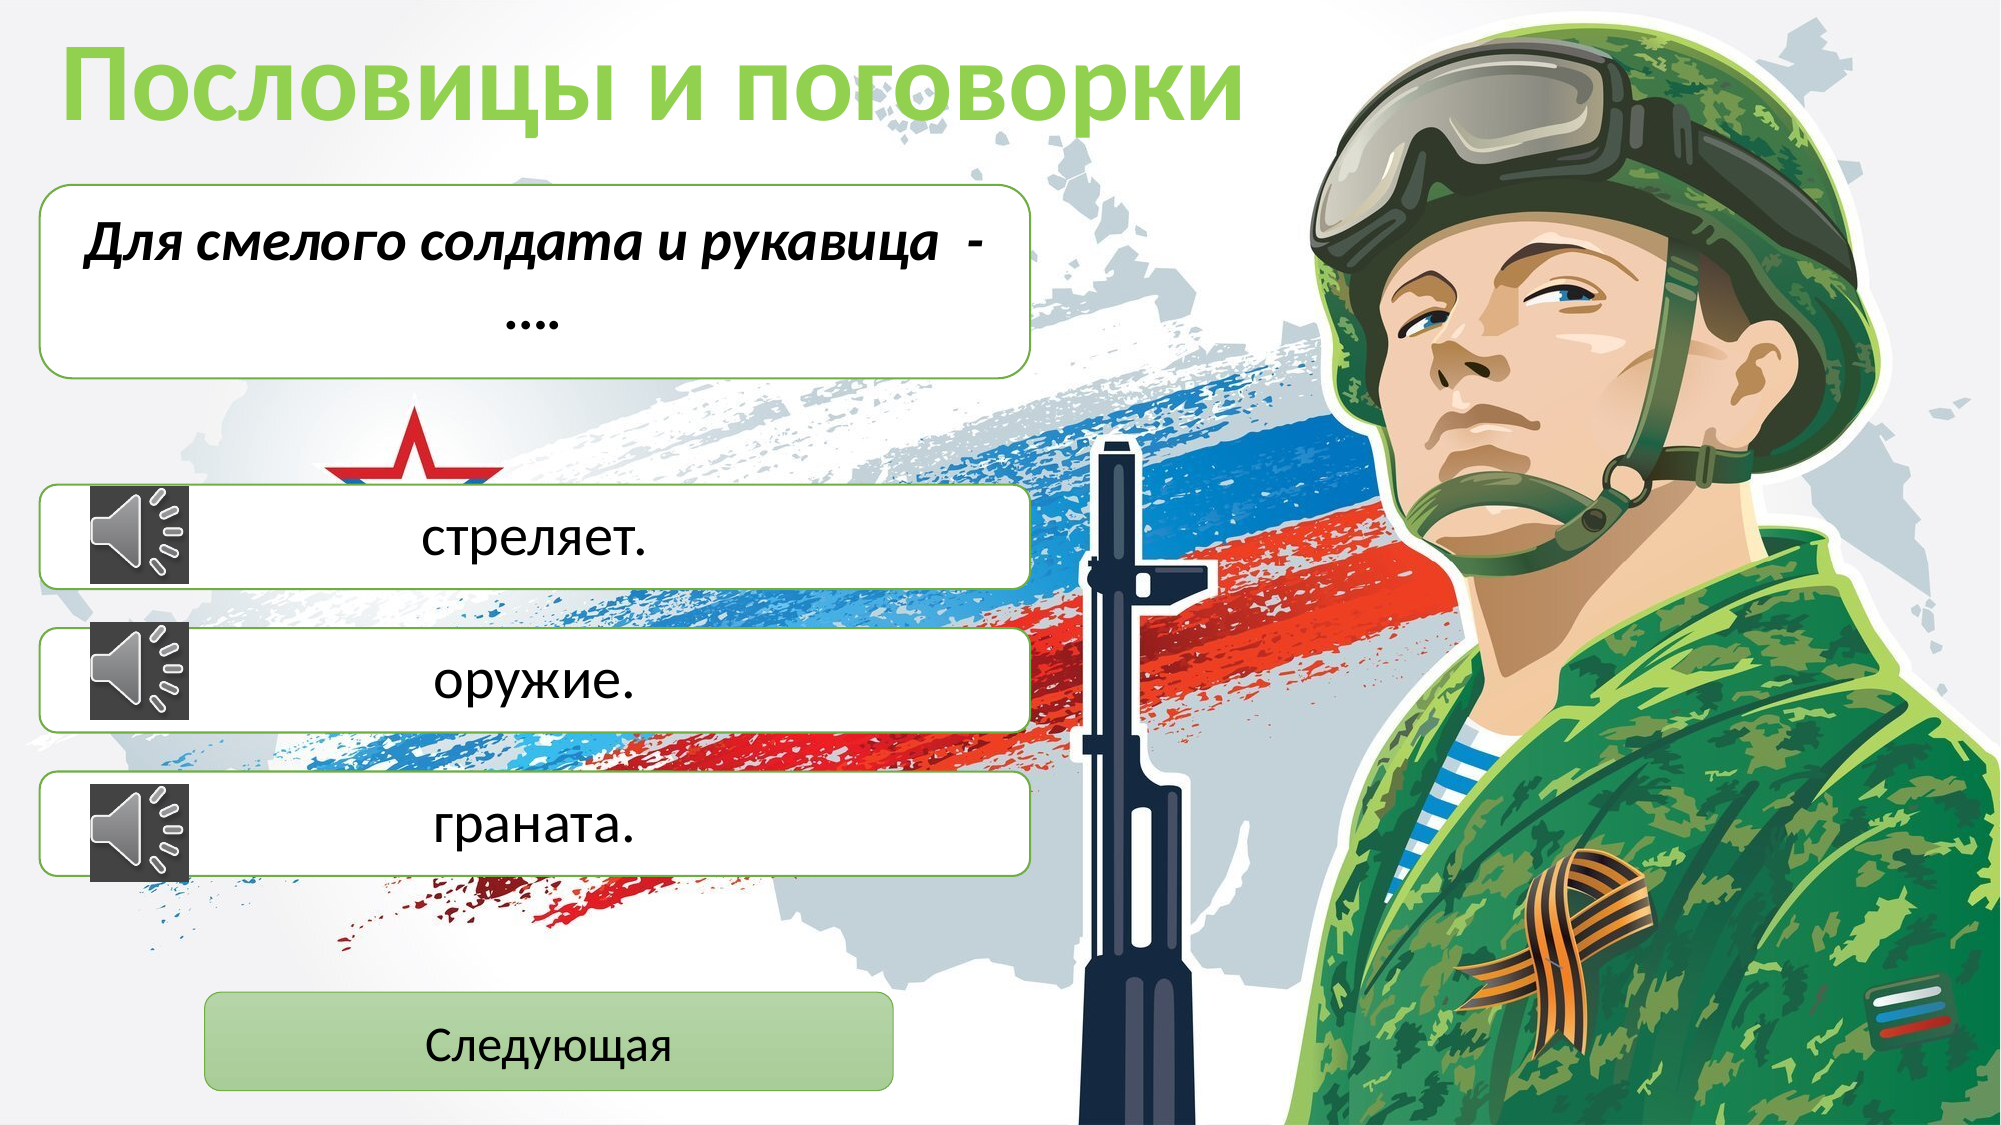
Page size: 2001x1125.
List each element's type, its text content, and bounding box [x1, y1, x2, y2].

text_box Пословицы и поговорки [45, 0, 1264, 150]
text_box Следующая [204, 991, 894, 1092]
text_box стреляет. [38, 483, 1032, 591]
picture [0, 0, 2001, 1125]
text_box Для смелого солдата и рукавица - …. [38, 183, 1032, 380]
text_box граната. [38, 770, 1032, 877]
text_box оружие. [38, 627, 1032, 734]
